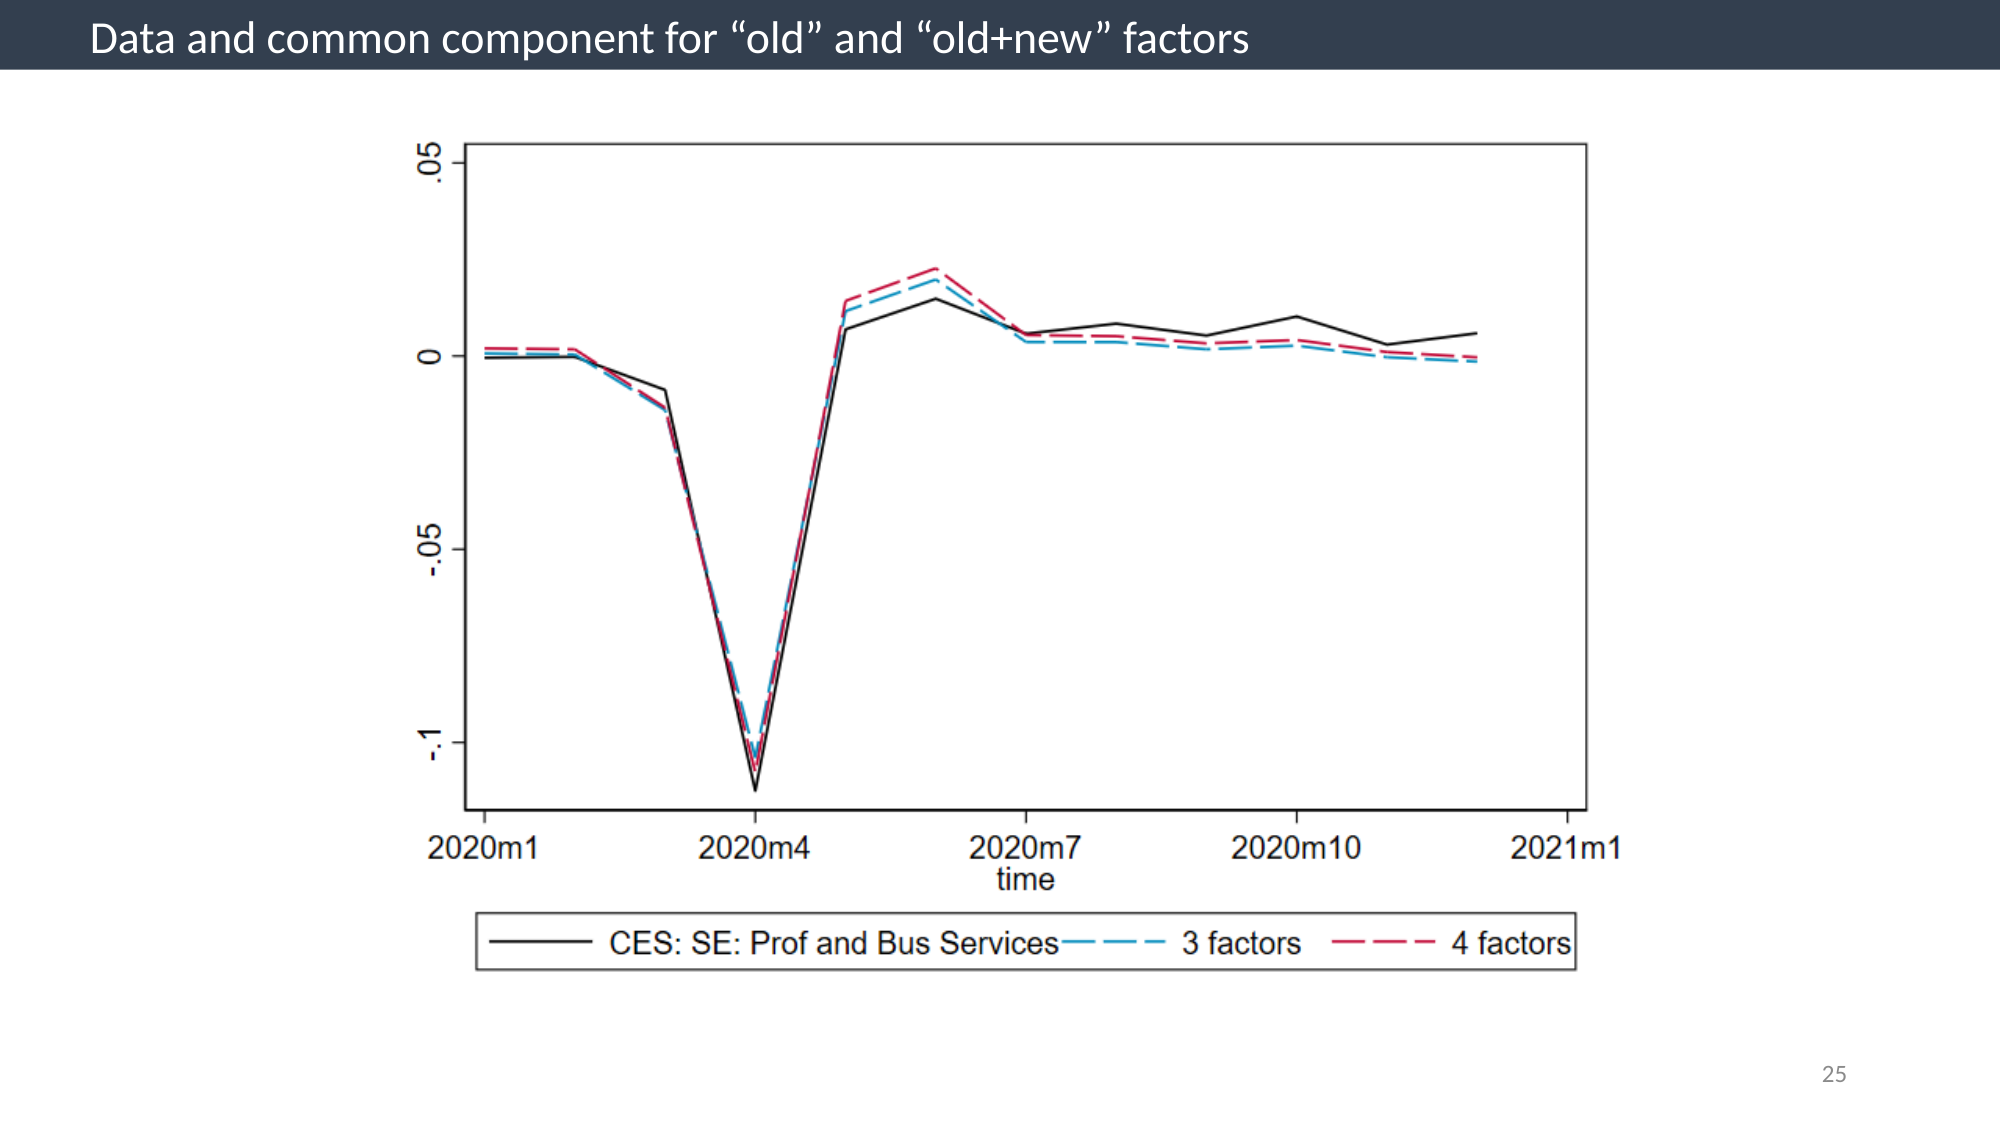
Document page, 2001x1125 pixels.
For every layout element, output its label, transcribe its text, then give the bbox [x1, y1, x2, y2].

slide_number 25 [1412, 1042, 1863, 1103]
picture [380, 111, 1620, 1014]
text_box Data and common component for “old” and “old+new” factors [0, 0, 2000, 70]
